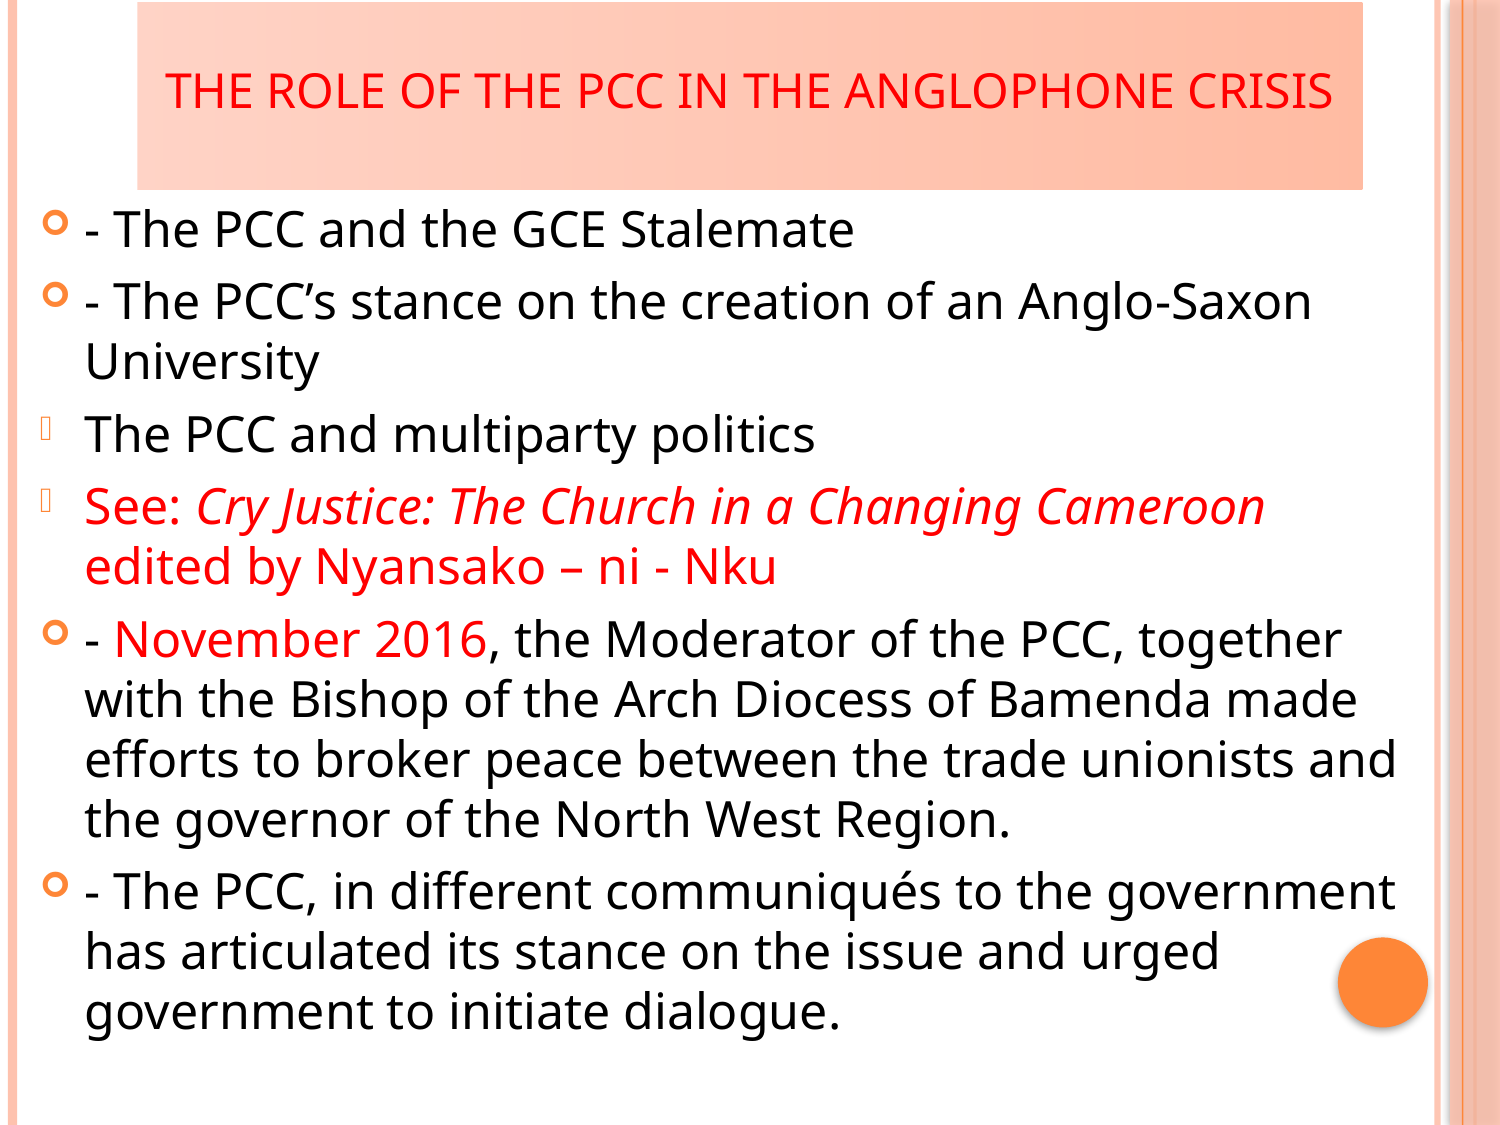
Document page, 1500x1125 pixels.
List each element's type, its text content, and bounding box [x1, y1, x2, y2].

title The role of the PCC in the Anglophone Crisis [137, 2, 1363, 189]
list - The PCC and the GCE Stalemate - The PCC’s stance on the creation of an Anglo-Saxon University The PCC and multiparty politics See: Cry Justice: The Church in a Changing Cameroon edited by Nyansako – ni - Nku - November 2016, the Moderator of the PCC, together with the Bishop of the Arch Diocess of Bamenda made efforts to broker peace between the trade unionists and the governor of the North West Region. - The PCC, in different communiqués to the government has articulated its stance on the issue and urged government to initiate dialogue. [24, 189, 1438, 1125]
